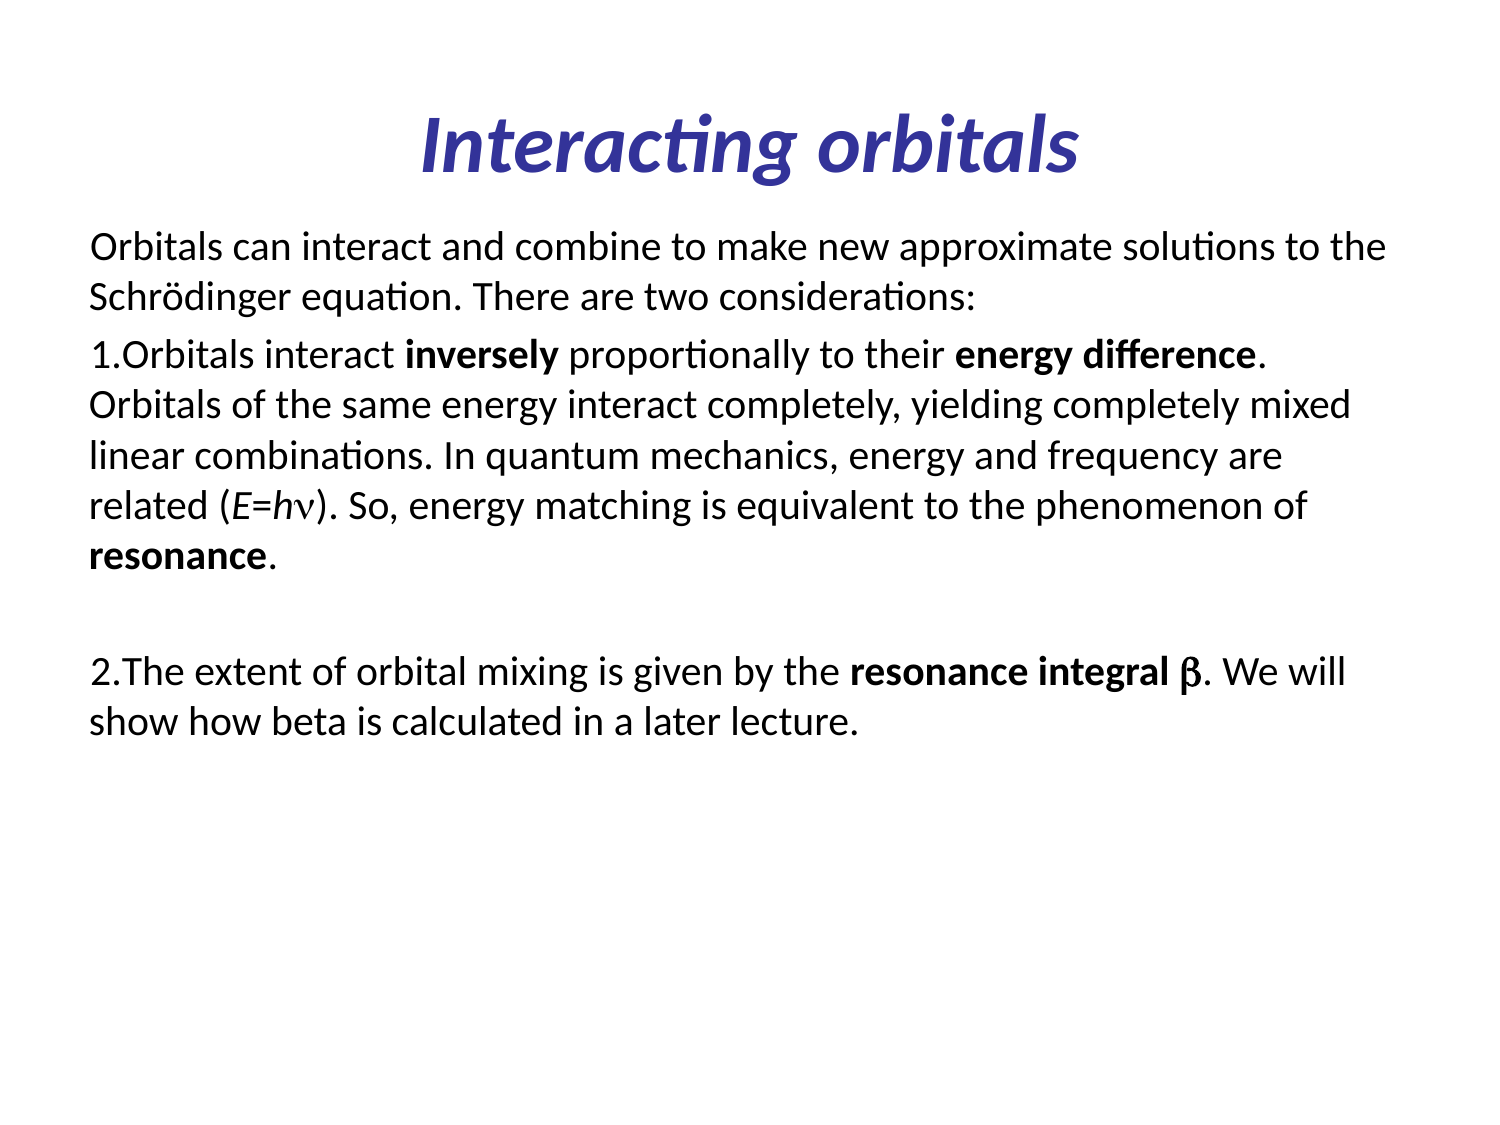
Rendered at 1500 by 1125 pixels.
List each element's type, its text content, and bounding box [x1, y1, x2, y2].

list Orbitals can interact and combine to make new approximate solutions to the Schrödinger equation. There are two considerations: Orbitals interact inversely proportionally to their energy difference. Orbitals of the same energy interact completely, yielding completely mixed linear combinations. In quantum mechanics, energy and frequency are related (E=hn). So, energy matching is equivalent to the phenomenon of resonance. The extent of orbital mixing is given by the resonance integral b. We will show how beta is calculated in a later lecture. [73, 211, 1424, 954]
title Interacting orbitals [75, 45, 1425, 233]
